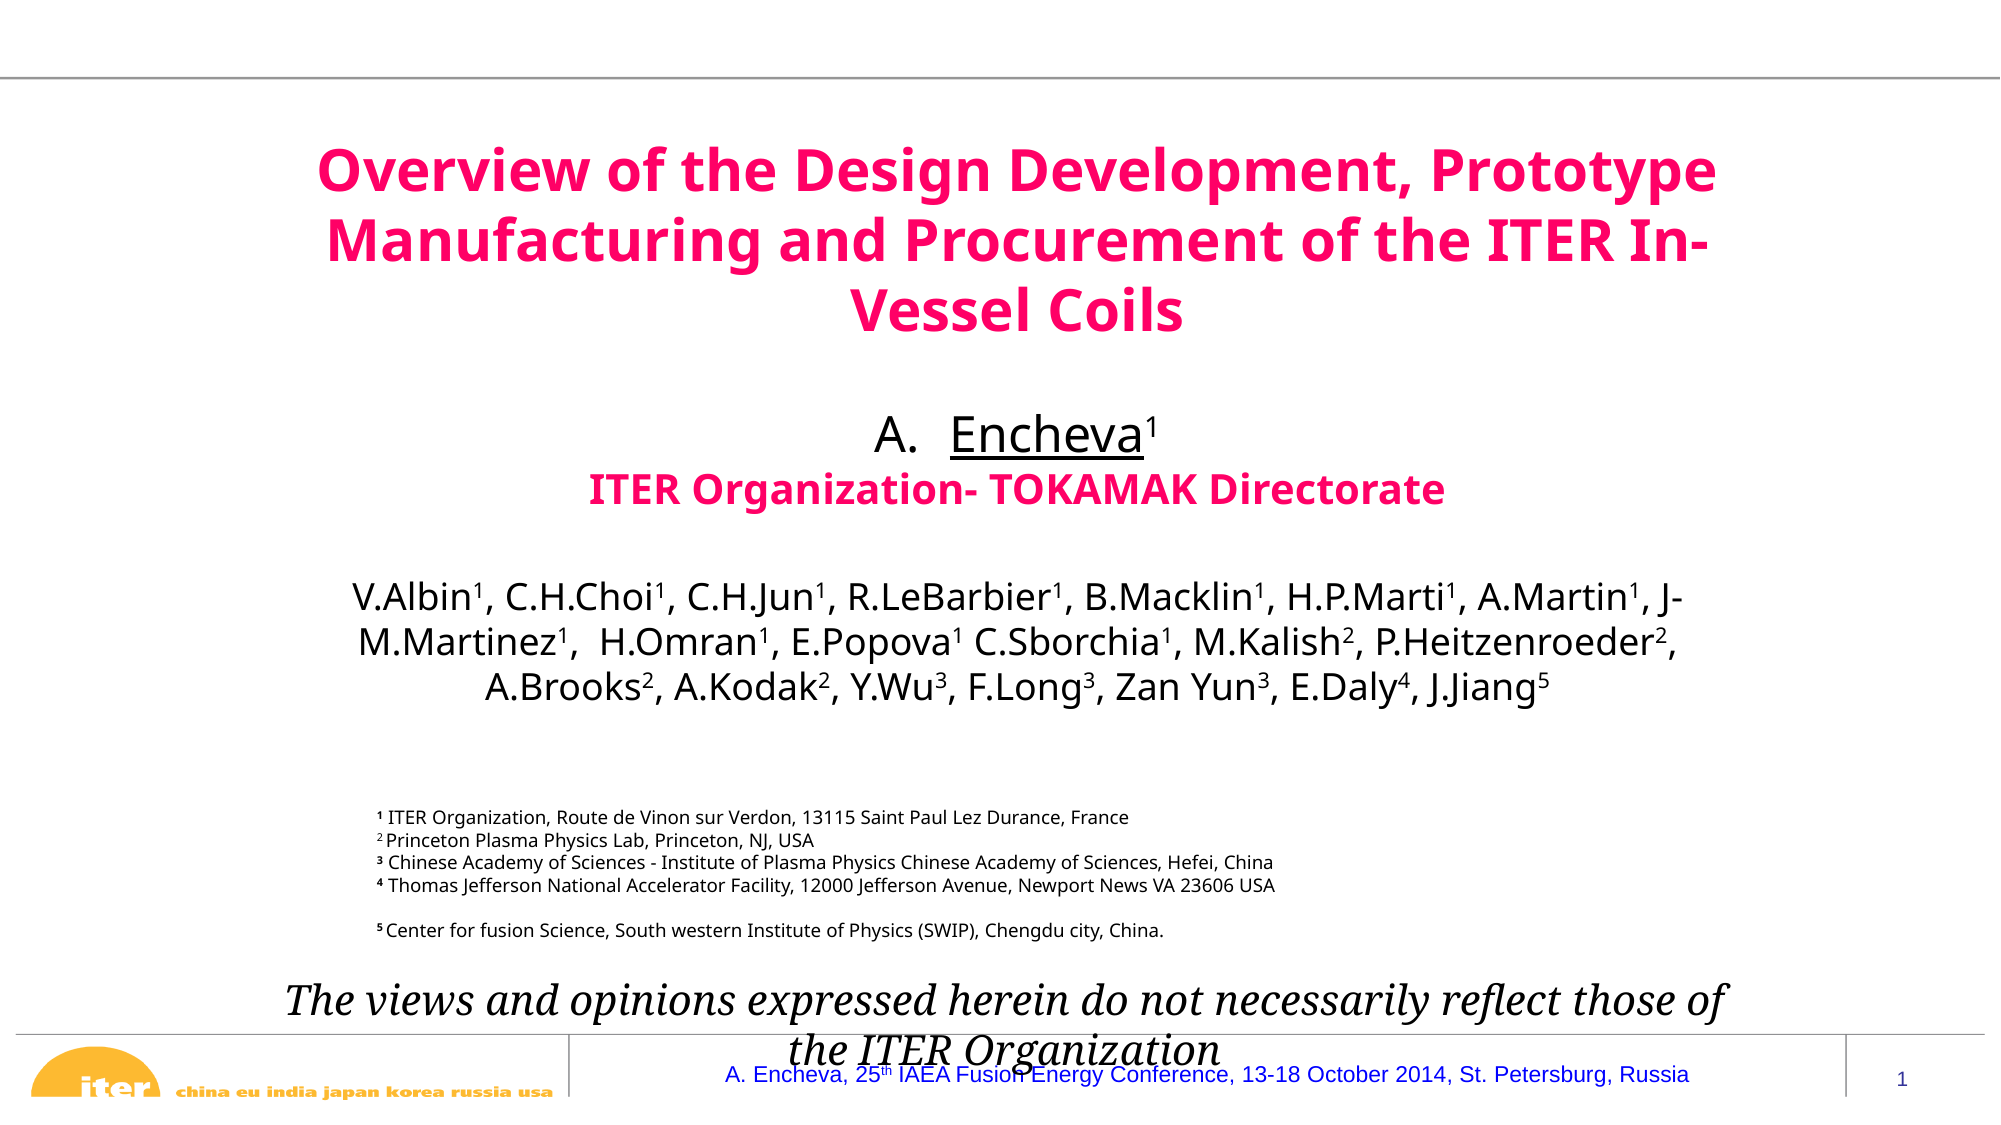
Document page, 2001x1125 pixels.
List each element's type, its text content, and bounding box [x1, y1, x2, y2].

text_box The views and opinions expressed herein do not necessarily reflect those of the ITER Organization [243, 966, 1765, 1081]
picture [0, 1022, 2000, 1125]
text_box 1 ITER Organization, Route de Vinon sur Verdon, 13115 Saint Paul Lez Durance, France 2 Princeton Plasma Physics Lab, Princeton, NJ, USA 3 Chinese Academy of Sciences - Institute of Plasma Physics Chinese Academy of Sciences, Hefei, China 4 Thomas Jefferson National Accelerator Facility, 12000 Jefferson Avenue, Newport News VA 23606 USA 5 Center for fusion Science, South western Institute of Physics (SWIP), Chengdu city, China. [362, 798, 1685, 1009]
text_box Overview of the Design Development, Prototype Manufacturing and Procurement of the ITER In-Vessel Coils Encheva1 ITER Organization- TOKAMAK Directorate V.Albin1, C.H.Choi1, C.H.Jun1, R.LeBarbier1, B.Macklin1, H.P.Marti1, A.Martin1, J-M.Martinez1, H.Omran1, E.Popova1 C.Sborchia1, M.Kalish2, P.Heitzenroeder2, A.Brooks2, A.Kodak2, Y.Wu3, F.Long3, Zan Yun3, E.Daly4, J.Jiang5 [285, 125, 1750, 716]
